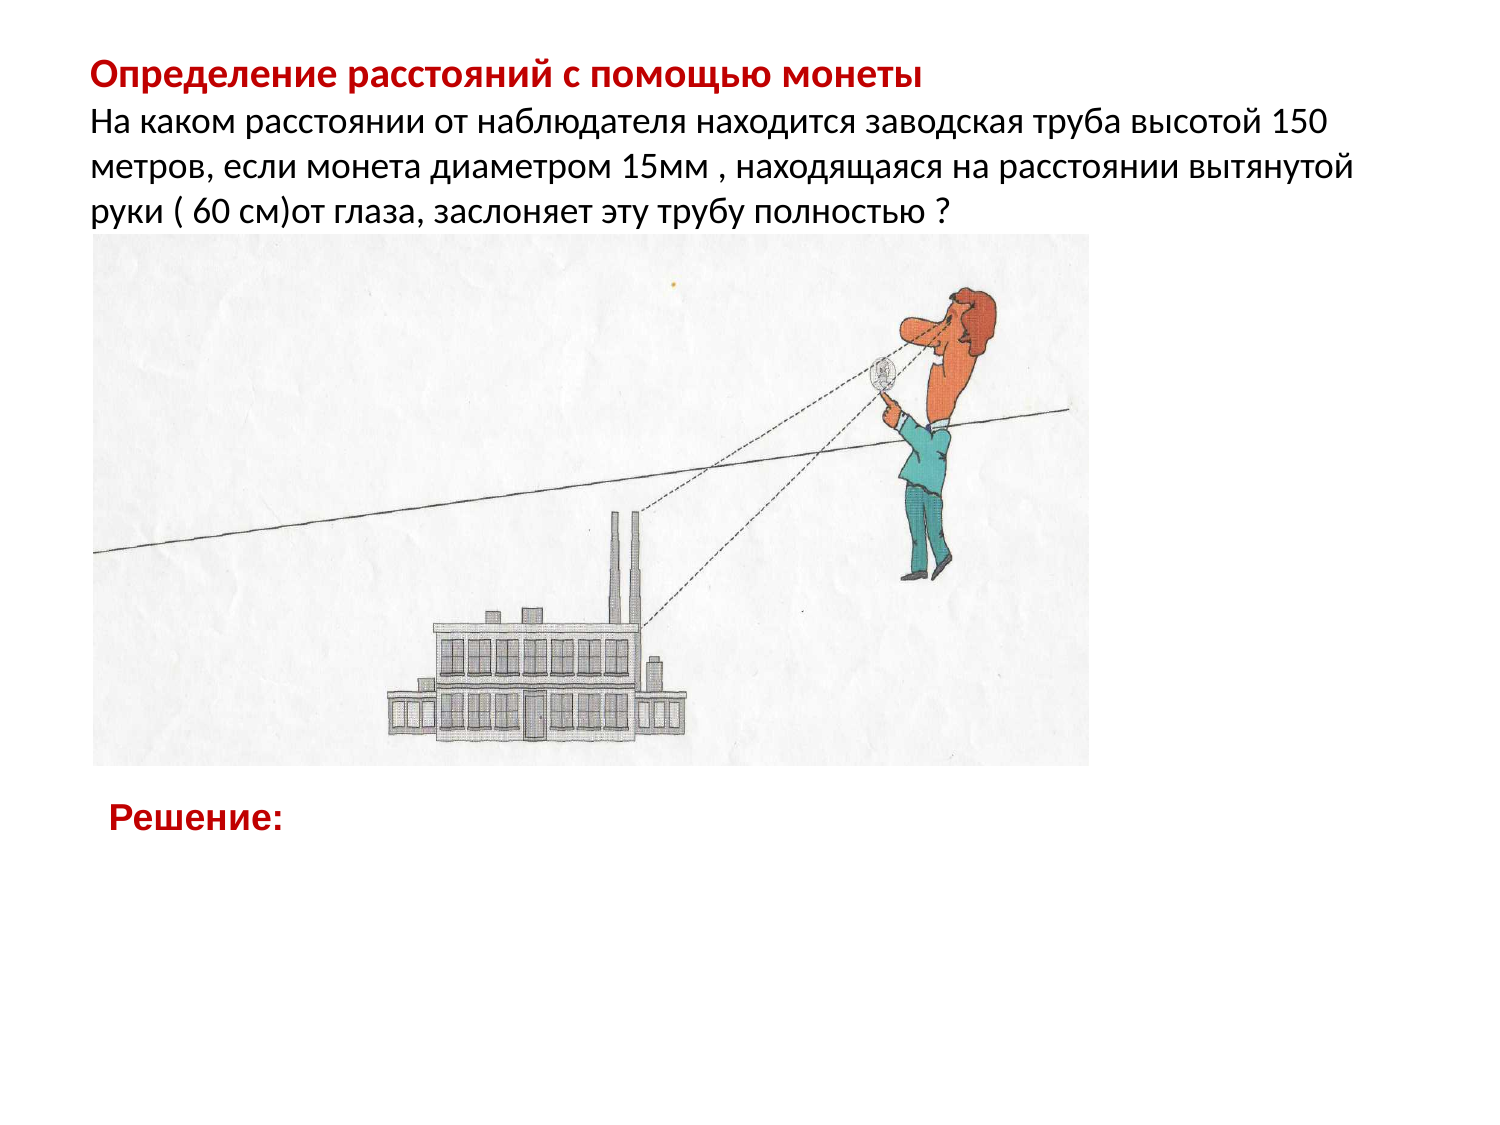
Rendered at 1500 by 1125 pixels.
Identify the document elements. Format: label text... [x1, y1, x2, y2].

title Определение расстояний с помощью монеты На каком расстоянии от наблюдателя находится заводская труба высотой 150 метров, если монета диаметром 15мм , находящаяся на расстоянии вытянутой руки ( 60 см)от глаза, заслоняет эту трубу полностью ? [74, 44, 1426, 233]
text_box Решение: [93, 785, 340, 845]
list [93, 234, 1089, 766]
